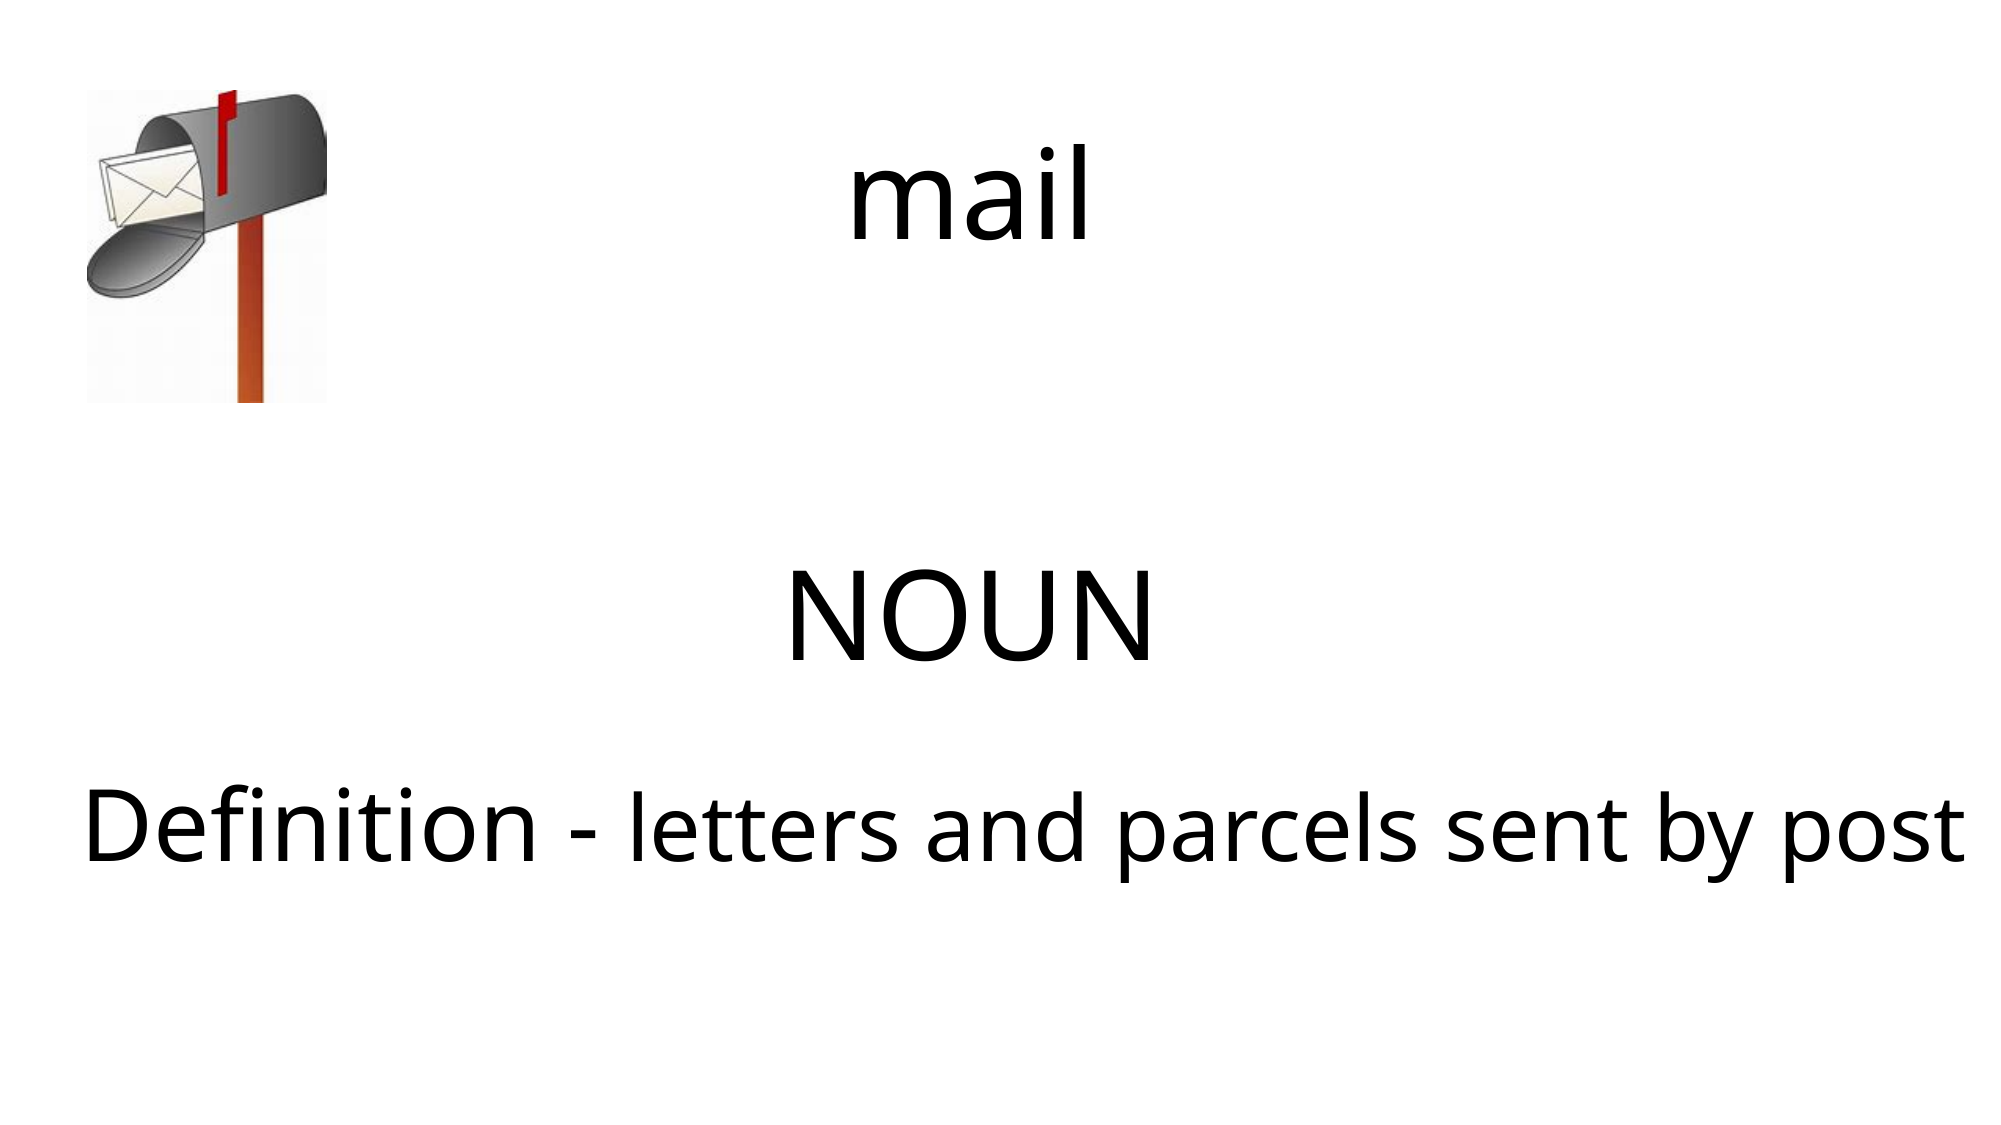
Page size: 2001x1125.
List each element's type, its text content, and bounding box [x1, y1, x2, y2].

picture [87, 90, 327, 403]
text_box NOUN [42, 528, 1899, 693]
text_box Definition - letters and parcels sent by post [65, 753, 2000, 889]
title mail [108, 31, 1833, 275]
